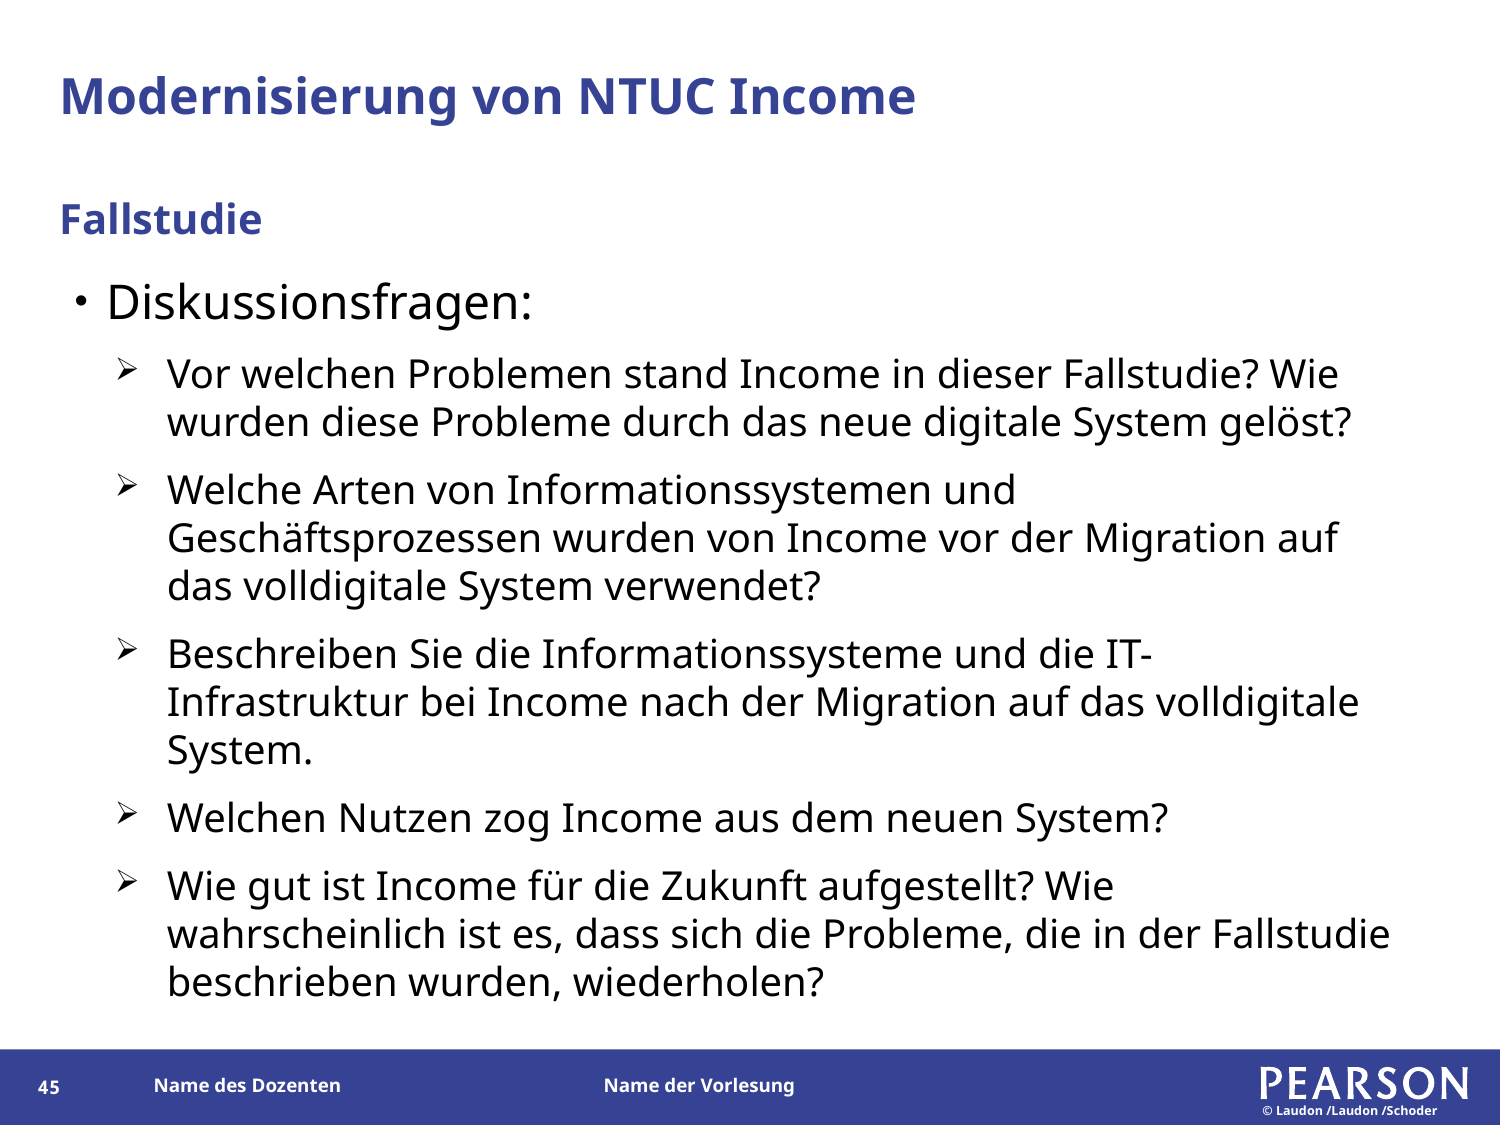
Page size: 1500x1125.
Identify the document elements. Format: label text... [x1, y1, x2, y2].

title Modernisierung von NTUC Income [59, 64, 1410, 192]
slide_number 158 [22, 1067, 136, 1098]
subtitle Fallstudie [59, 192, 1410, 243]
list Diskussionsfragen: Vor welchen Problemen stand Income in dieser Fallstudie? Wie wurden diese Probleme durch das neue digitale System gelöst? Welche Arten von Informationssystemen und Geschäftsprozessen wurden von Income vor der Migration auf das volldigitale System verwendet? Beschreiben Sie die Informationssysteme und die IT-Infrastruktur bei Income nach der Migration auf das volldigitale System. Welchen Nutzen zog Income aus dem neuen System? Wie gut ist Income für die Zukunft aufgestellt? Wie wahrscheinlich ist es, dass sich die Probleme, die in der Fallstudie beschrieben wurden, wiederholen? [59, 263, 1410, 1017]
